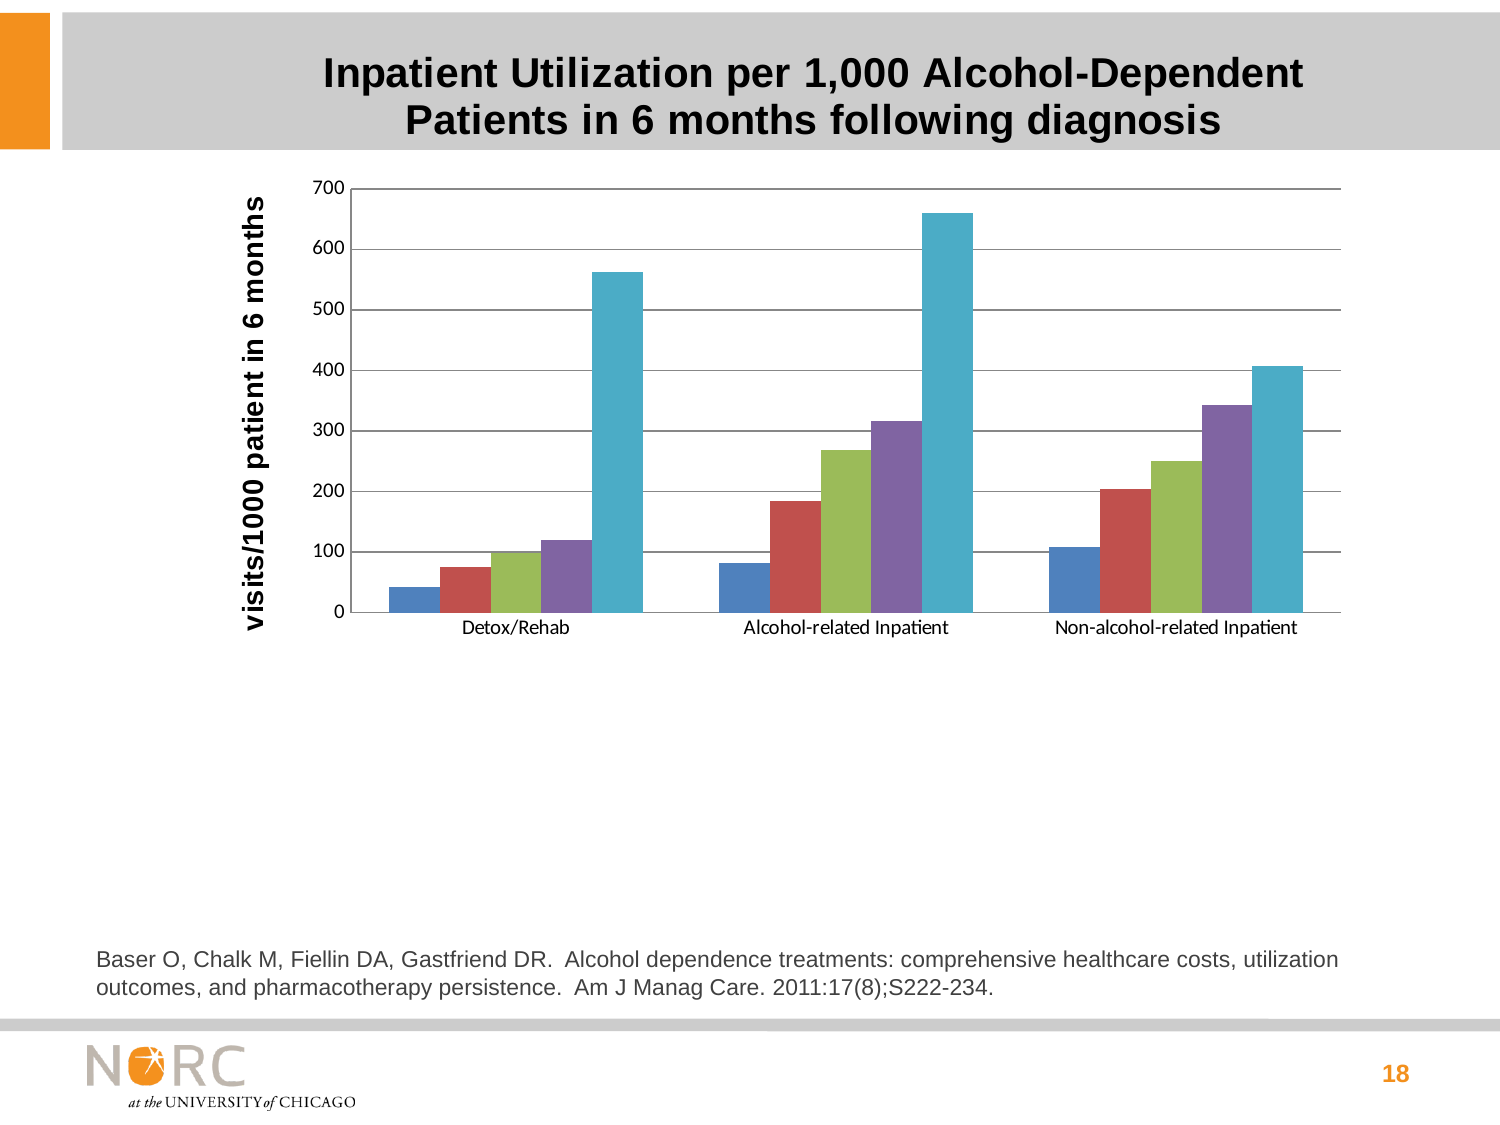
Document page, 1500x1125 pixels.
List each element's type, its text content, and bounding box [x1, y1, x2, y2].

chart [124, 37, 1376, 938]
text_box Baser O, Chalk M, Fiellin DA, Gastfriend DR. Alcohol dependence treatments: comprehensive healthcare costs, utilization outcomes, and pharmacotherapy persistence. Am J Manag Care. 2011:17(8);S222-234. [81, 937, 1419, 1008]
slide_number 18 [1074, 1042, 1425, 1103]
picture [87, 1045, 355, 1111]
